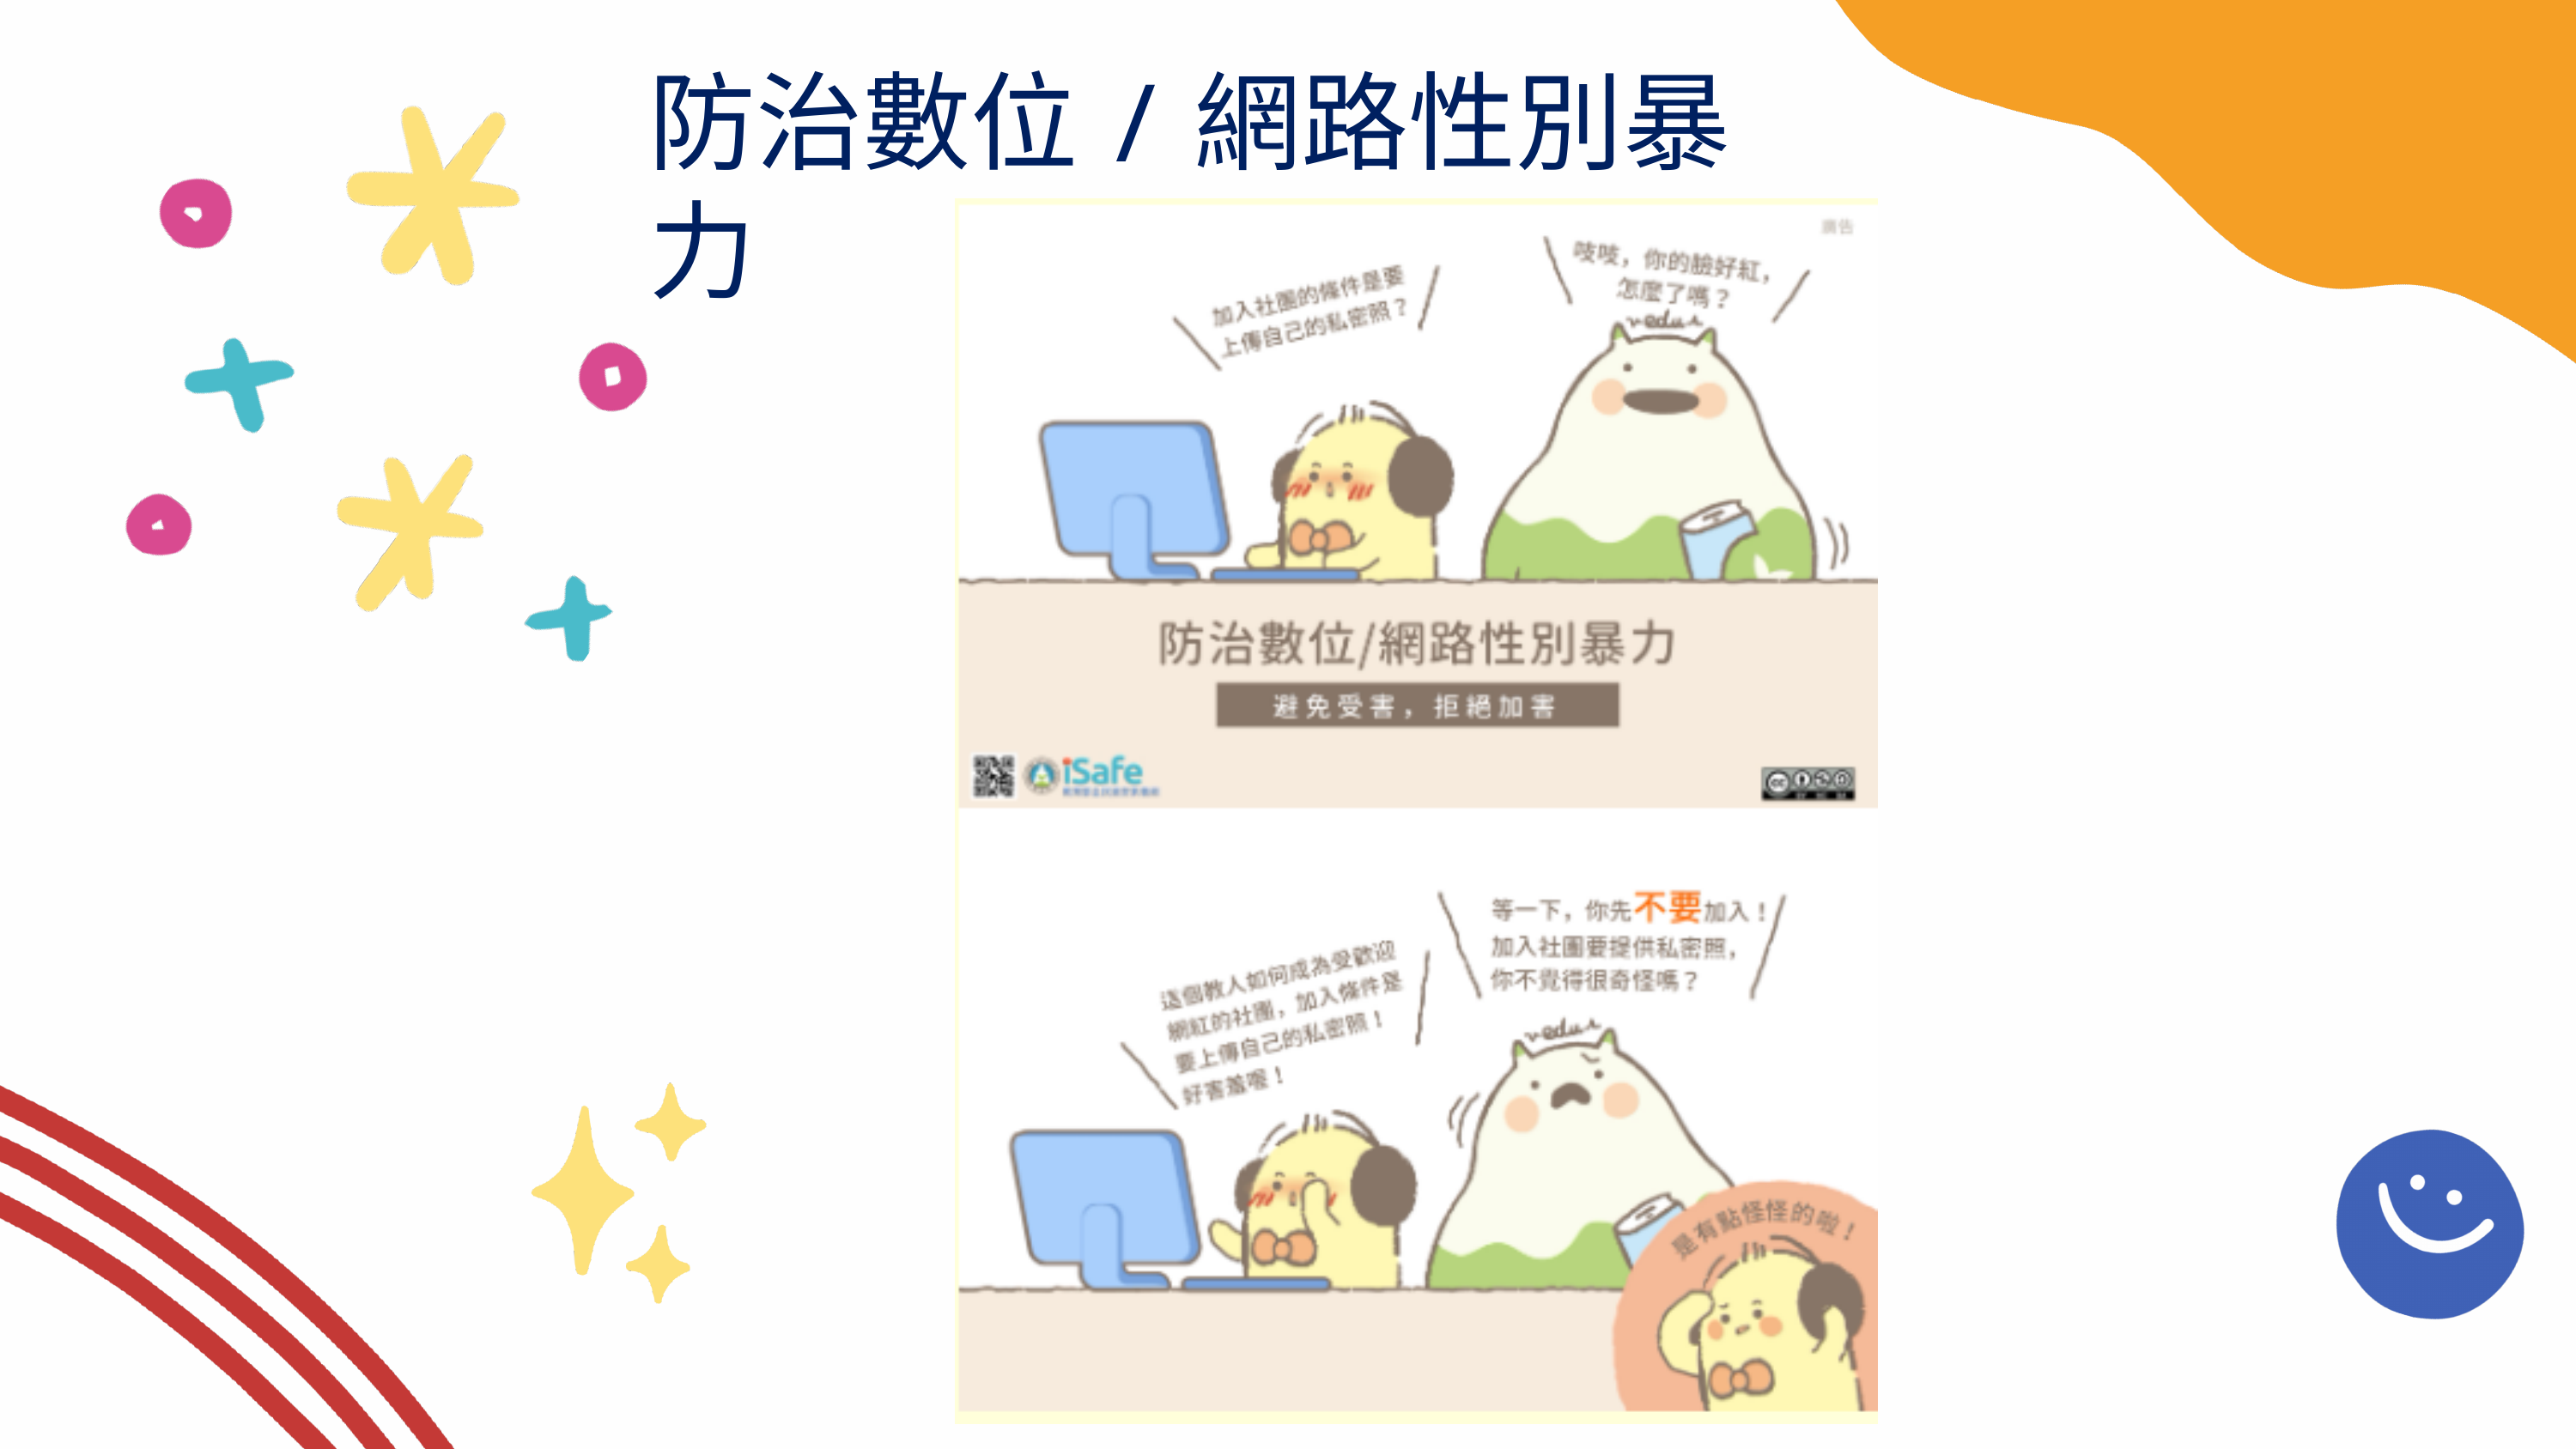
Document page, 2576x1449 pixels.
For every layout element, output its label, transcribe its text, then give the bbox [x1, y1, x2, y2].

text_box 防治數位/網路性別暴力 [636, 48, 1825, 318]
picture [0, 912, 489, 1449]
picture [955, 0, 2576, 1425]
picture [527, 1079, 707, 1304]
picture [0, 0, 814, 798]
picture [2312, 1106, 2551, 1343]
